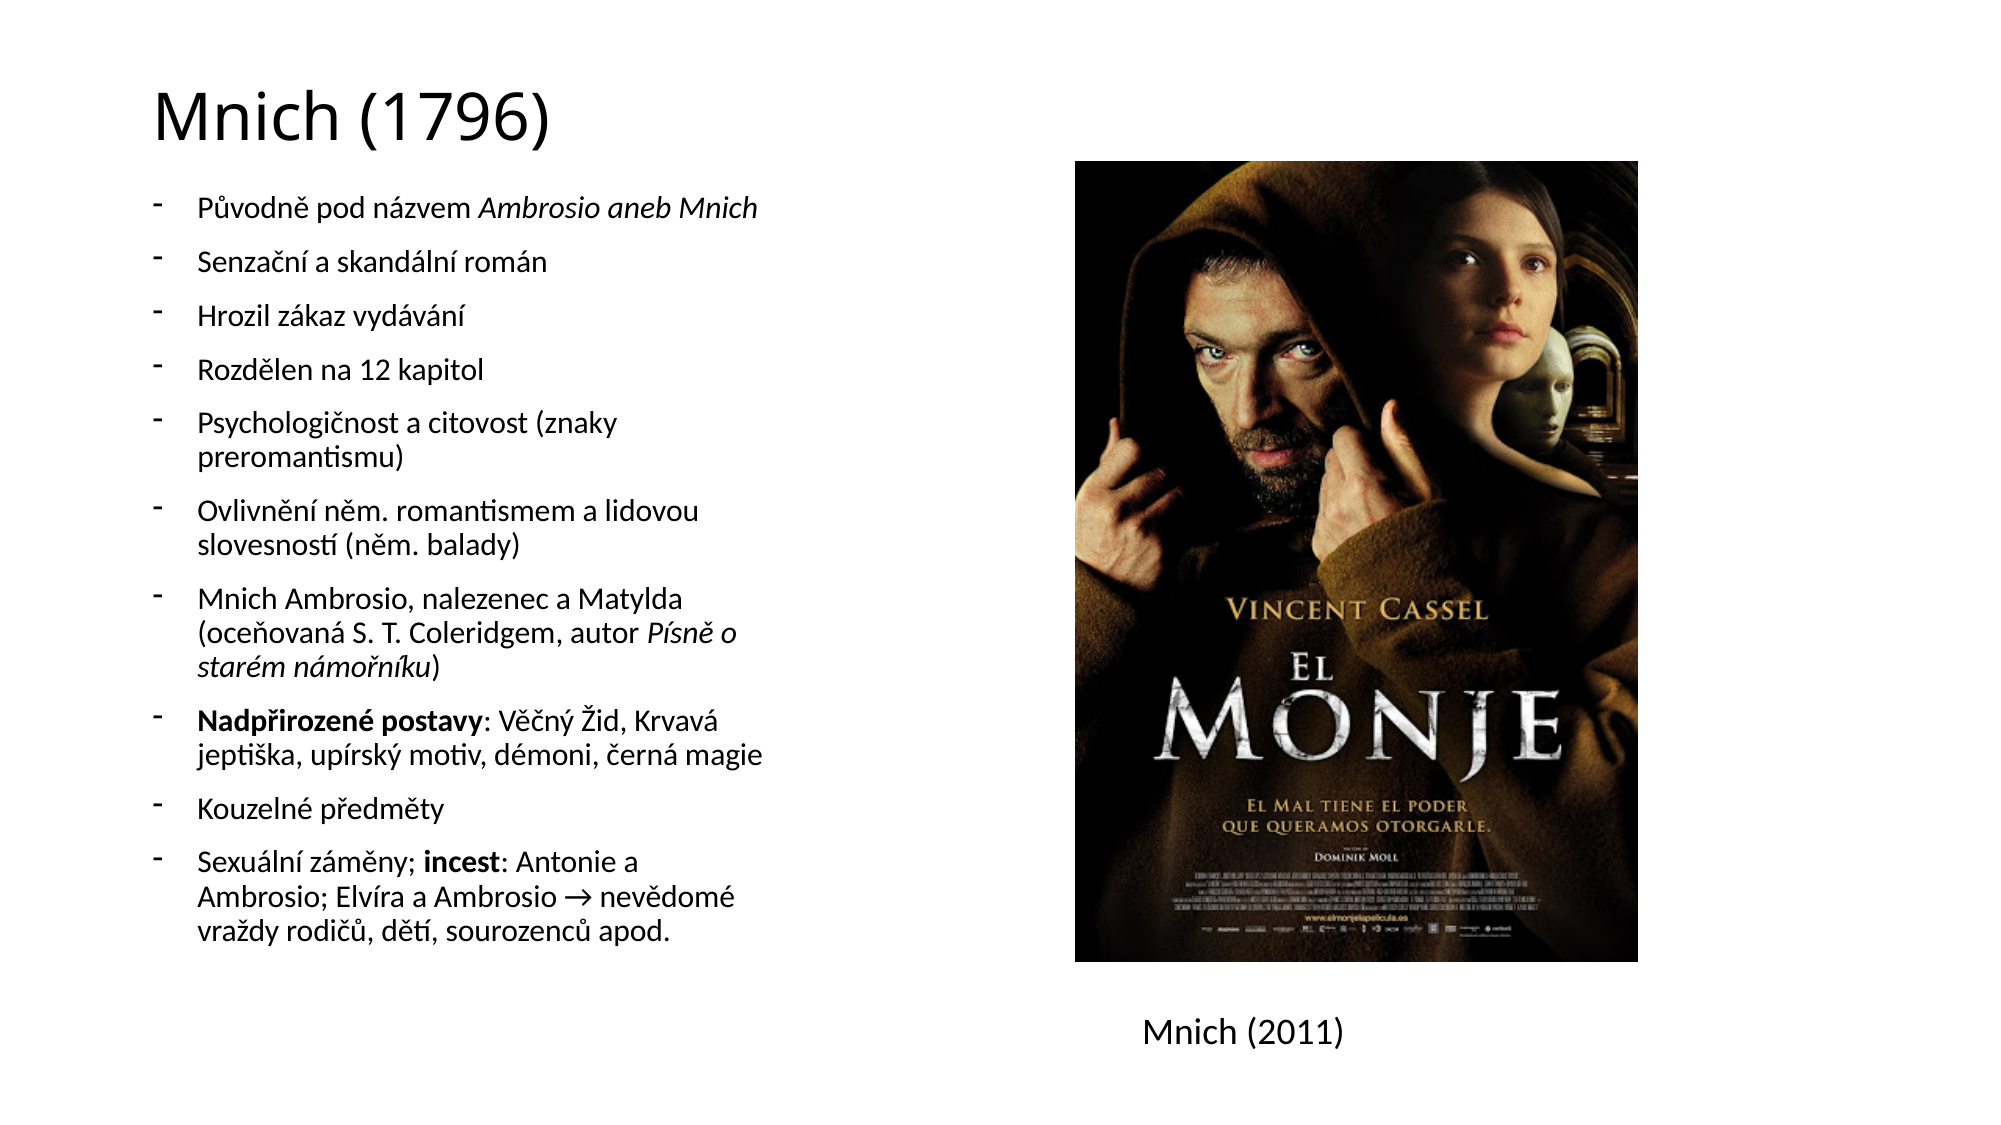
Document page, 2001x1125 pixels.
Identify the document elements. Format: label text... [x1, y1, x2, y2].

title Mnich (1796) [137, 75, 783, 162]
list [1075, 161, 1638, 962]
text_box Mnich (2011) [1127, 999, 1498, 1060]
list Původně pod názvem Ambrosio aneb Mnich Senzační a skandální román Hrozil zákaz vydávání Rozdělen na 12 kapitol Psychologičnost a citovost (znaky preromantismu) Ovlivnění něm. romantismem a lidovou slovesností (něm. balady) Mnich Ambrosio, nalezenec a Matylda (oceňovaná S. T. Coleridgem, autor Písně o starém námořníku) Nadpřirozené postavy: Věčný Žid, Krvavá jeptiška, upírský motiv, démoni, černá magie Kouzelné předměty Sexuální záměny; incest: Antonie a Ambrosio; Elvíra a Ambrosio → nevědomé vraždy rodičů, dětí, sourozenců apod. [137, 184, 783, 1032]
